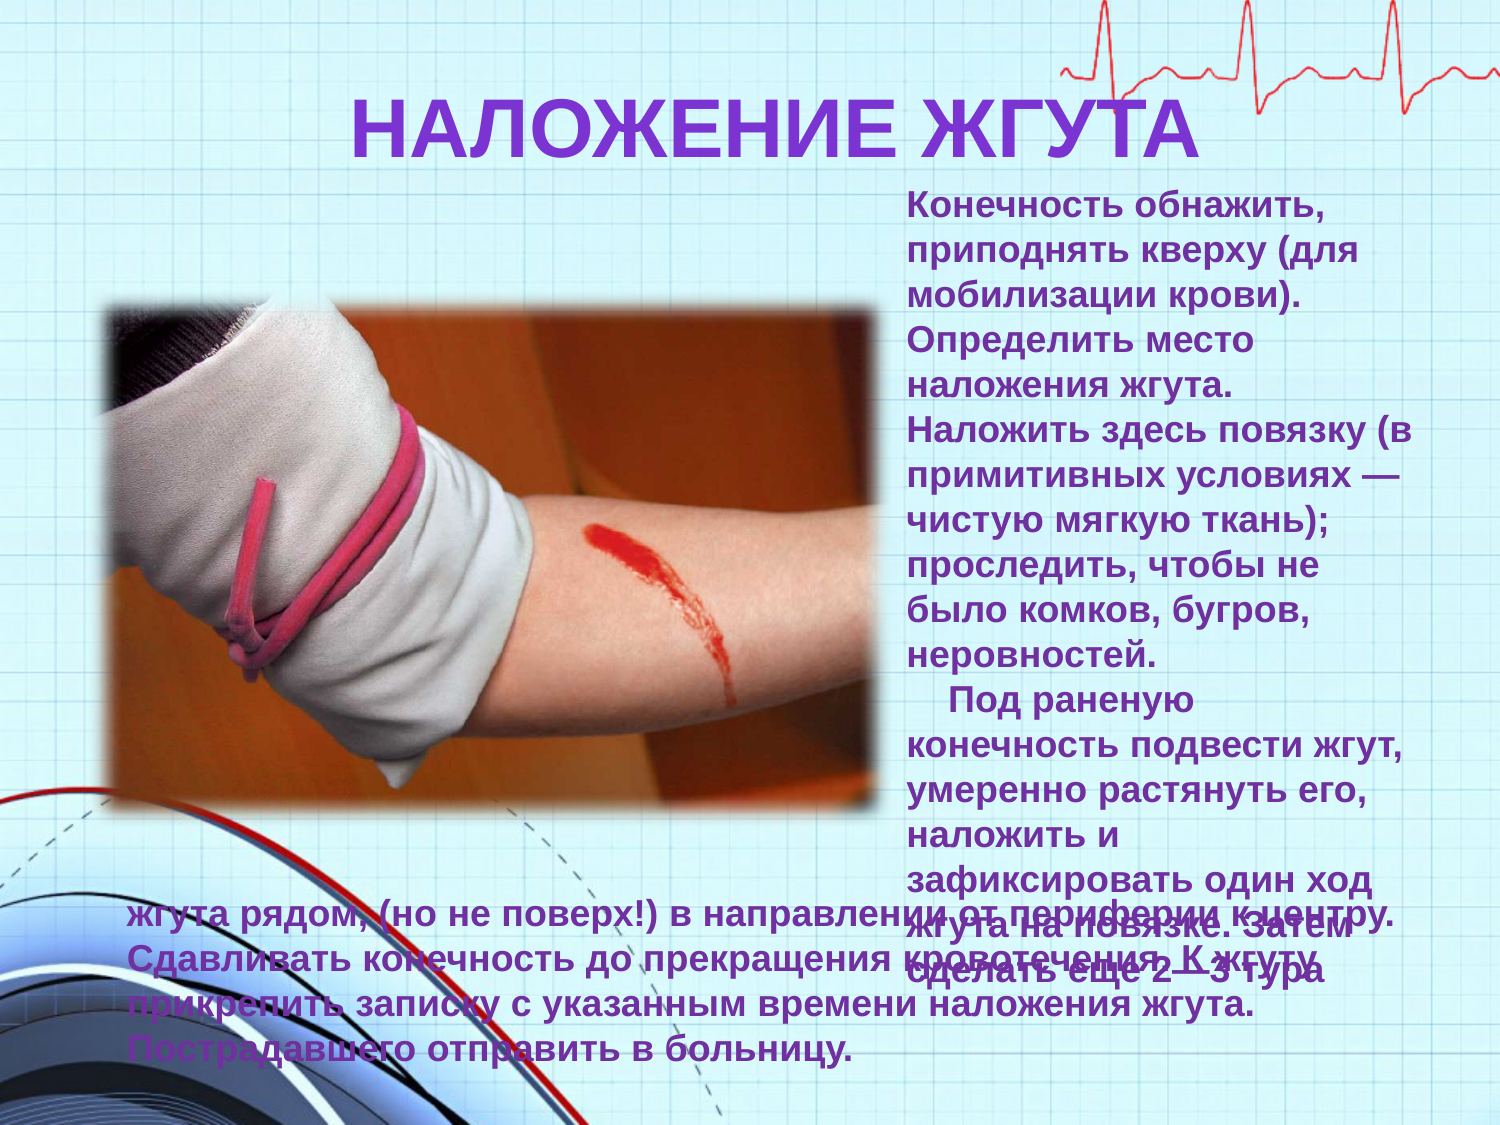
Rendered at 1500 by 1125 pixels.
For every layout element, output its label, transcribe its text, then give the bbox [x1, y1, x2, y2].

text_box Наложение жгута [334, 66, 1218, 182]
text_box Конечность обнажить, приподнять кверху (для мобилизации крови). Определить место наложения жгута. Наложить здесь повязку (в примитивных условиях — чистую мягкую ткань); проследить, чтобы не было комков, бугров, неровностей. Под раненую конечность подвести жгут, умеренно растянуть его, наложить и зафиксировать один ход жгута на повязке. Затем сделать еще 2—3 тура [891, 172, 1430, 998]
picture [0, 0, 1500, 1125]
text_box жгута рядом, (но не поверх!) в направлении от периферии к центру. Сдавливать конечность до прекращения кровотечения. К жгуту прикрепить записку с указанным времени наложения жгута. Пострадавшего отправить в больницу. [112, 881, 1412, 1077]
